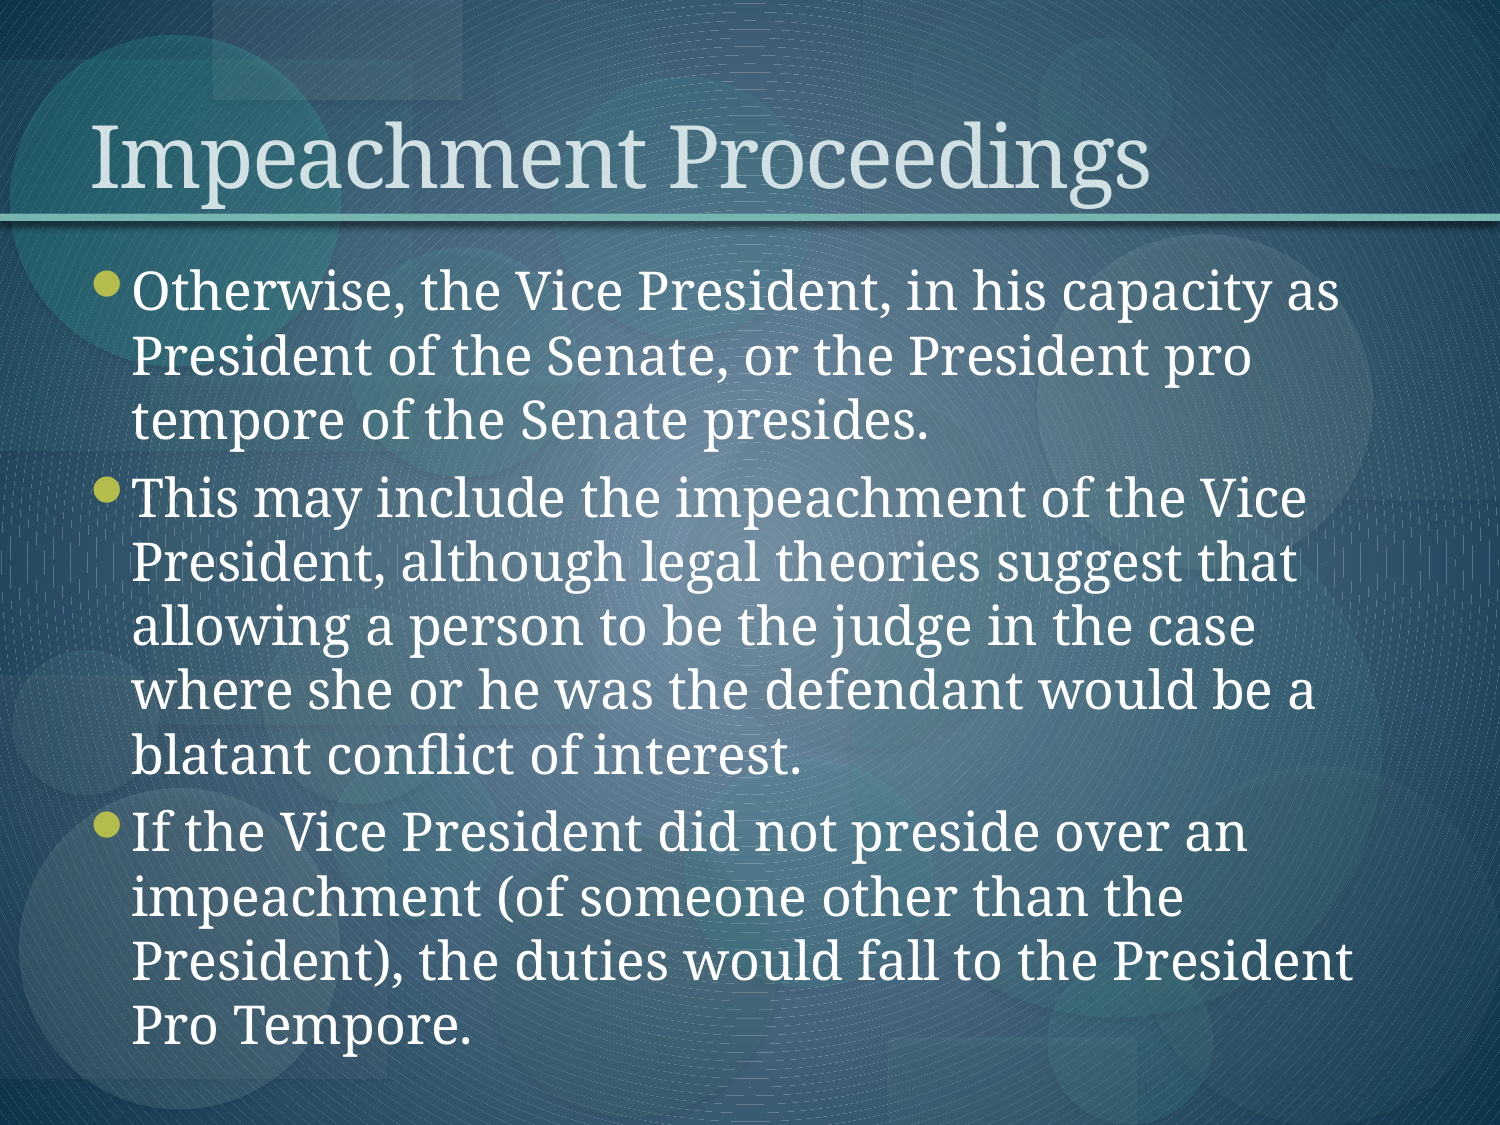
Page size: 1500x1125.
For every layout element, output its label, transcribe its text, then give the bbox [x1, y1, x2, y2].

list Otherwise, the Vice President, in his capacity as President of the Senate, or the President pro tempore of the Senate presides. This may include the impeachment of the Vice President, although legal theories suggest that allowing a person to be the judge in the case where she or he was the defendant would be a blatant conflict of interest. If the Vice President did not preside over an impeachment (of someone other than the President), the duties would fall to the President Pro Tempore. [75, 249, 1425, 1075]
title Impeachment Proceedings [75, 26, 1425, 214]
